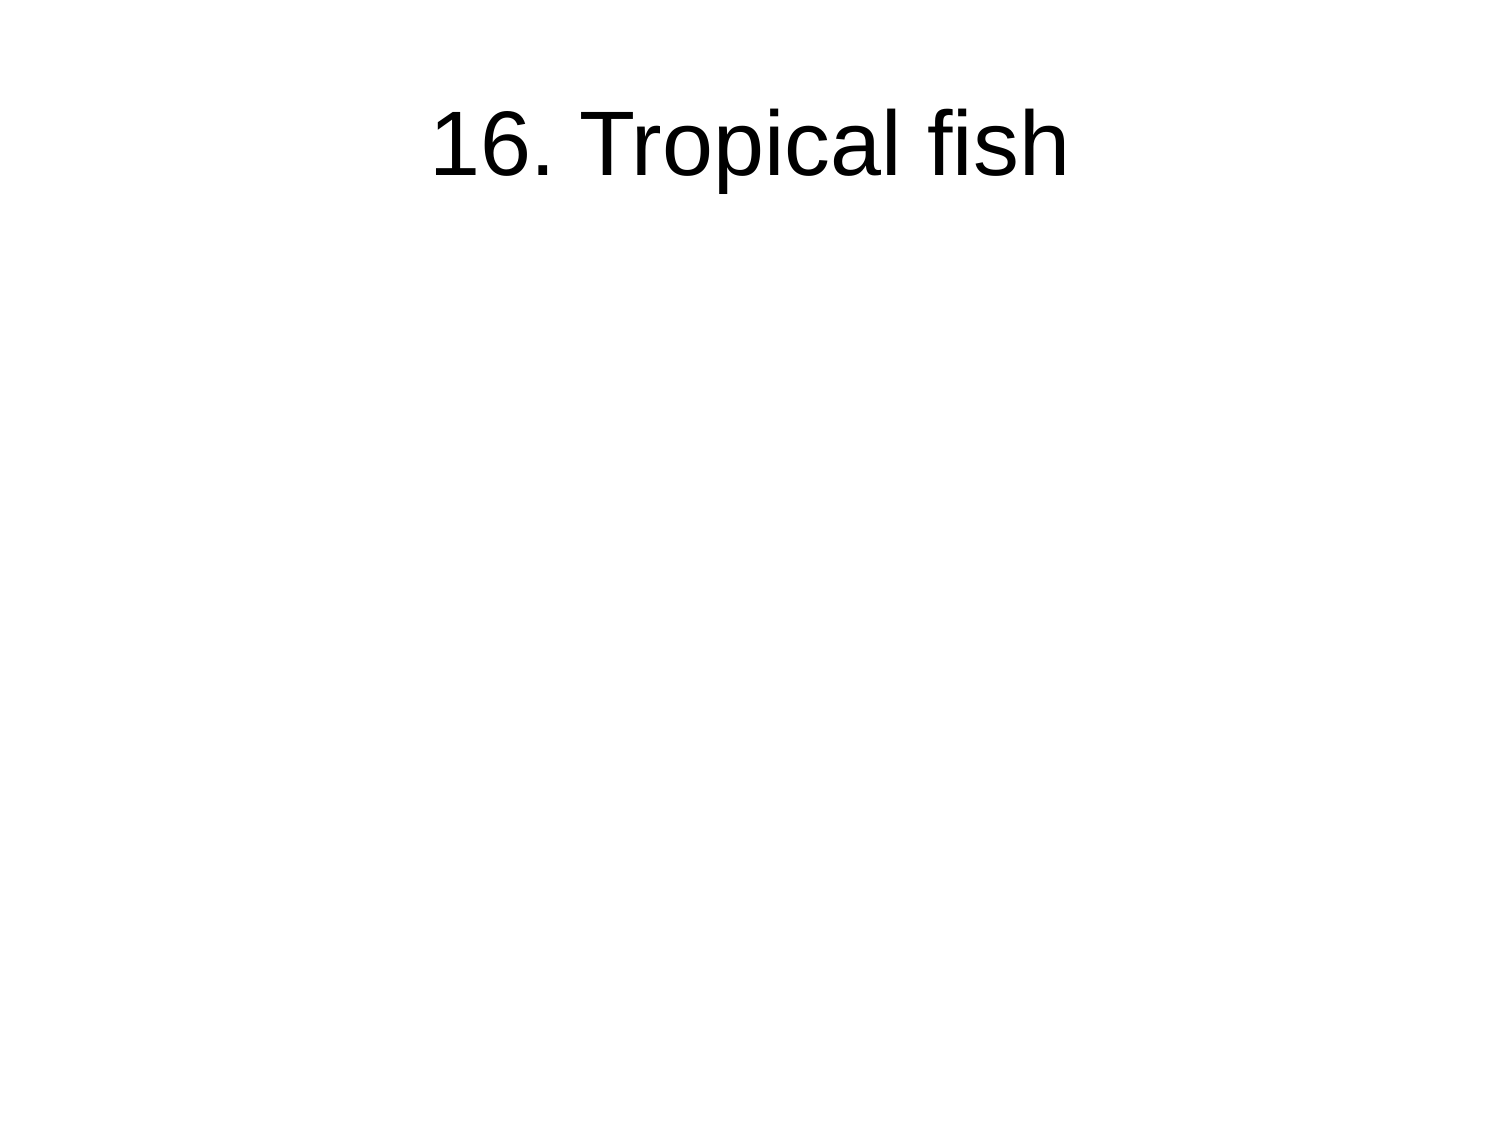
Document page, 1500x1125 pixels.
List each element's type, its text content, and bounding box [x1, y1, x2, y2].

title 16. Tropical fish [75, 45, 1425, 233]
